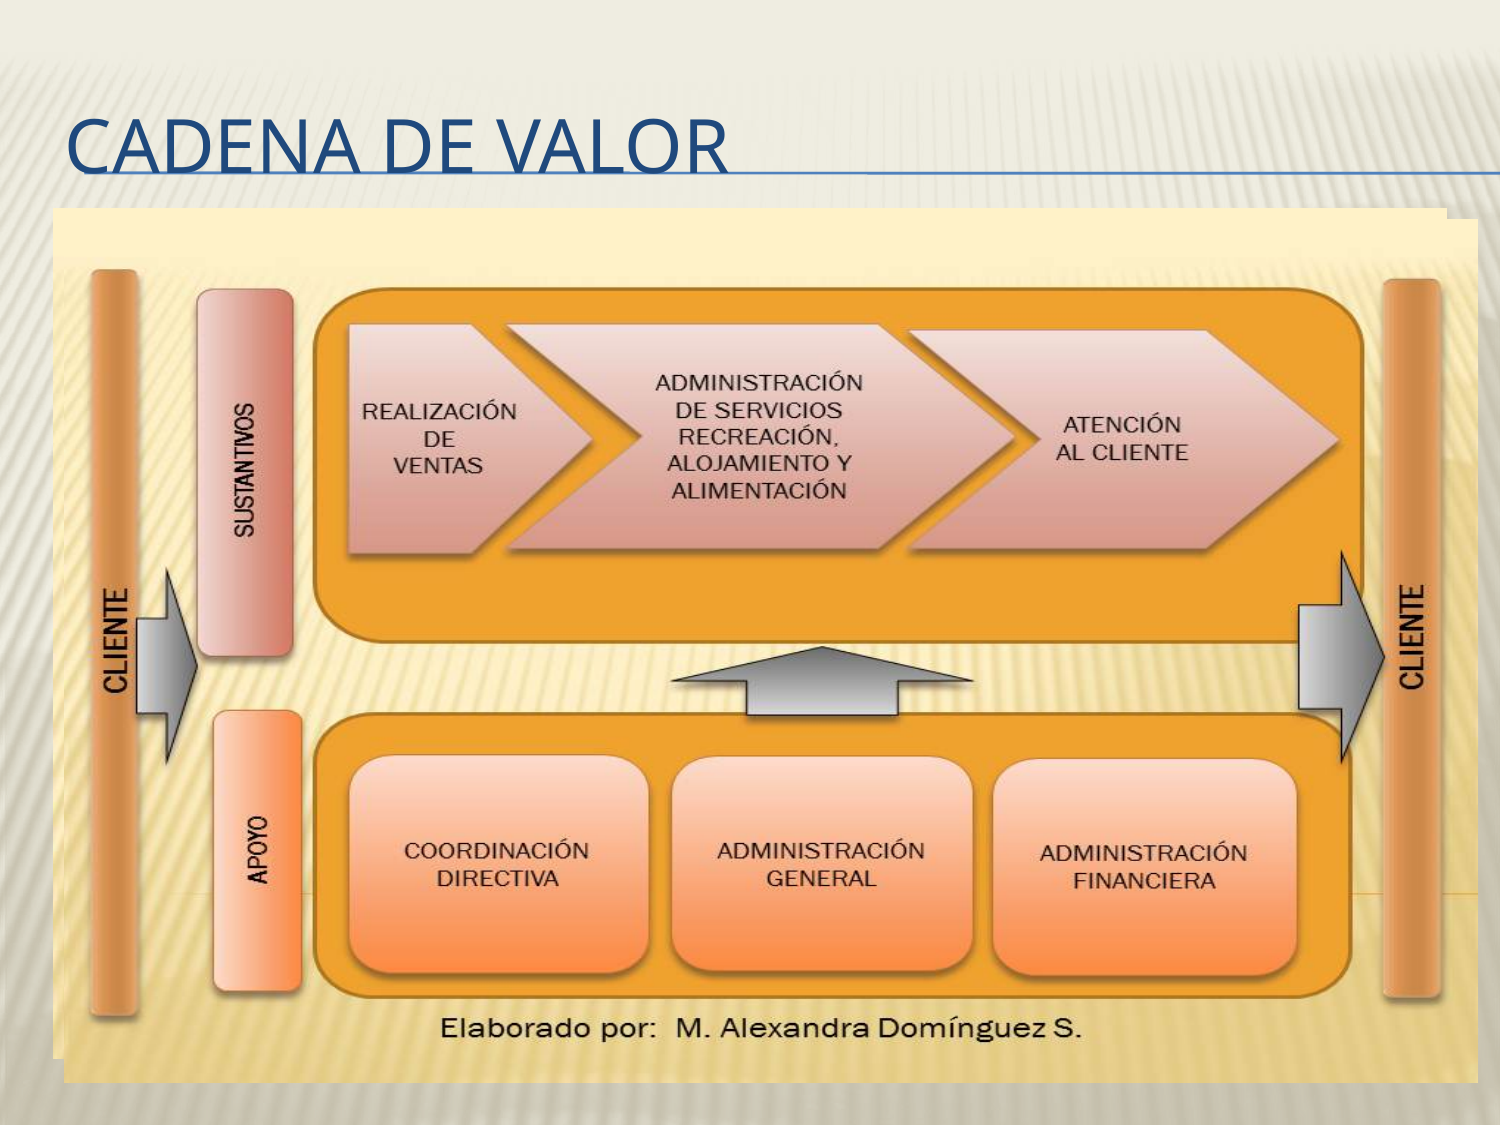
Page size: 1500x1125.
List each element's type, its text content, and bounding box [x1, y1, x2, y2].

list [52, 207, 1448, 1059]
picture [64, 219, 1479, 1083]
title Cadena de valor [50, 75, 1475, 213]
